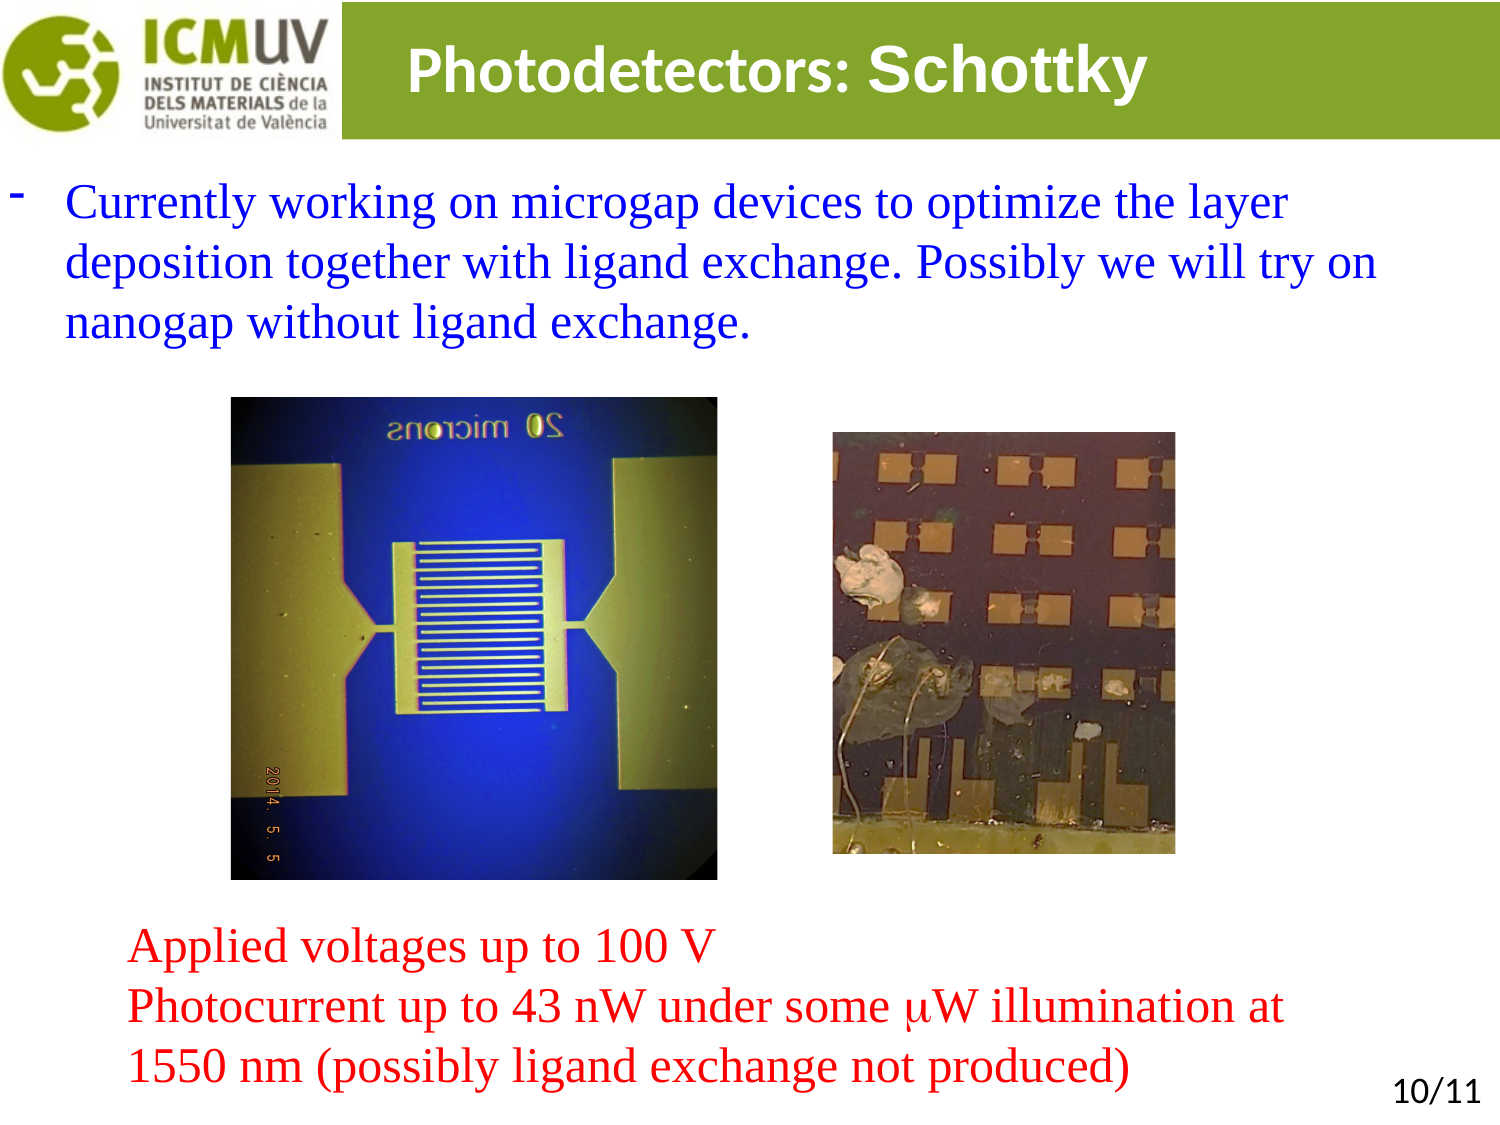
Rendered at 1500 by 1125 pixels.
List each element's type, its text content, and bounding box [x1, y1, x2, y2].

text_box Applied voltages up to 100 V Photocurrent up to 43 nW under some mW illumination at 1550 nm (possibly ligand exchange not produced) [112, 905, 1365, 1100]
picture [793, 432, 1215, 854]
text_box 10/11 [1376, 1058, 1497, 1119]
text_box Currently working on microgap devices to optimize the layer deposition together with ligand exchange. Possibly we will try on nanogap without ligand exchange. [0, 160, 1459, 596]
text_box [0, 1, 1500, 147]
picture [231, 394, 717, 882]
